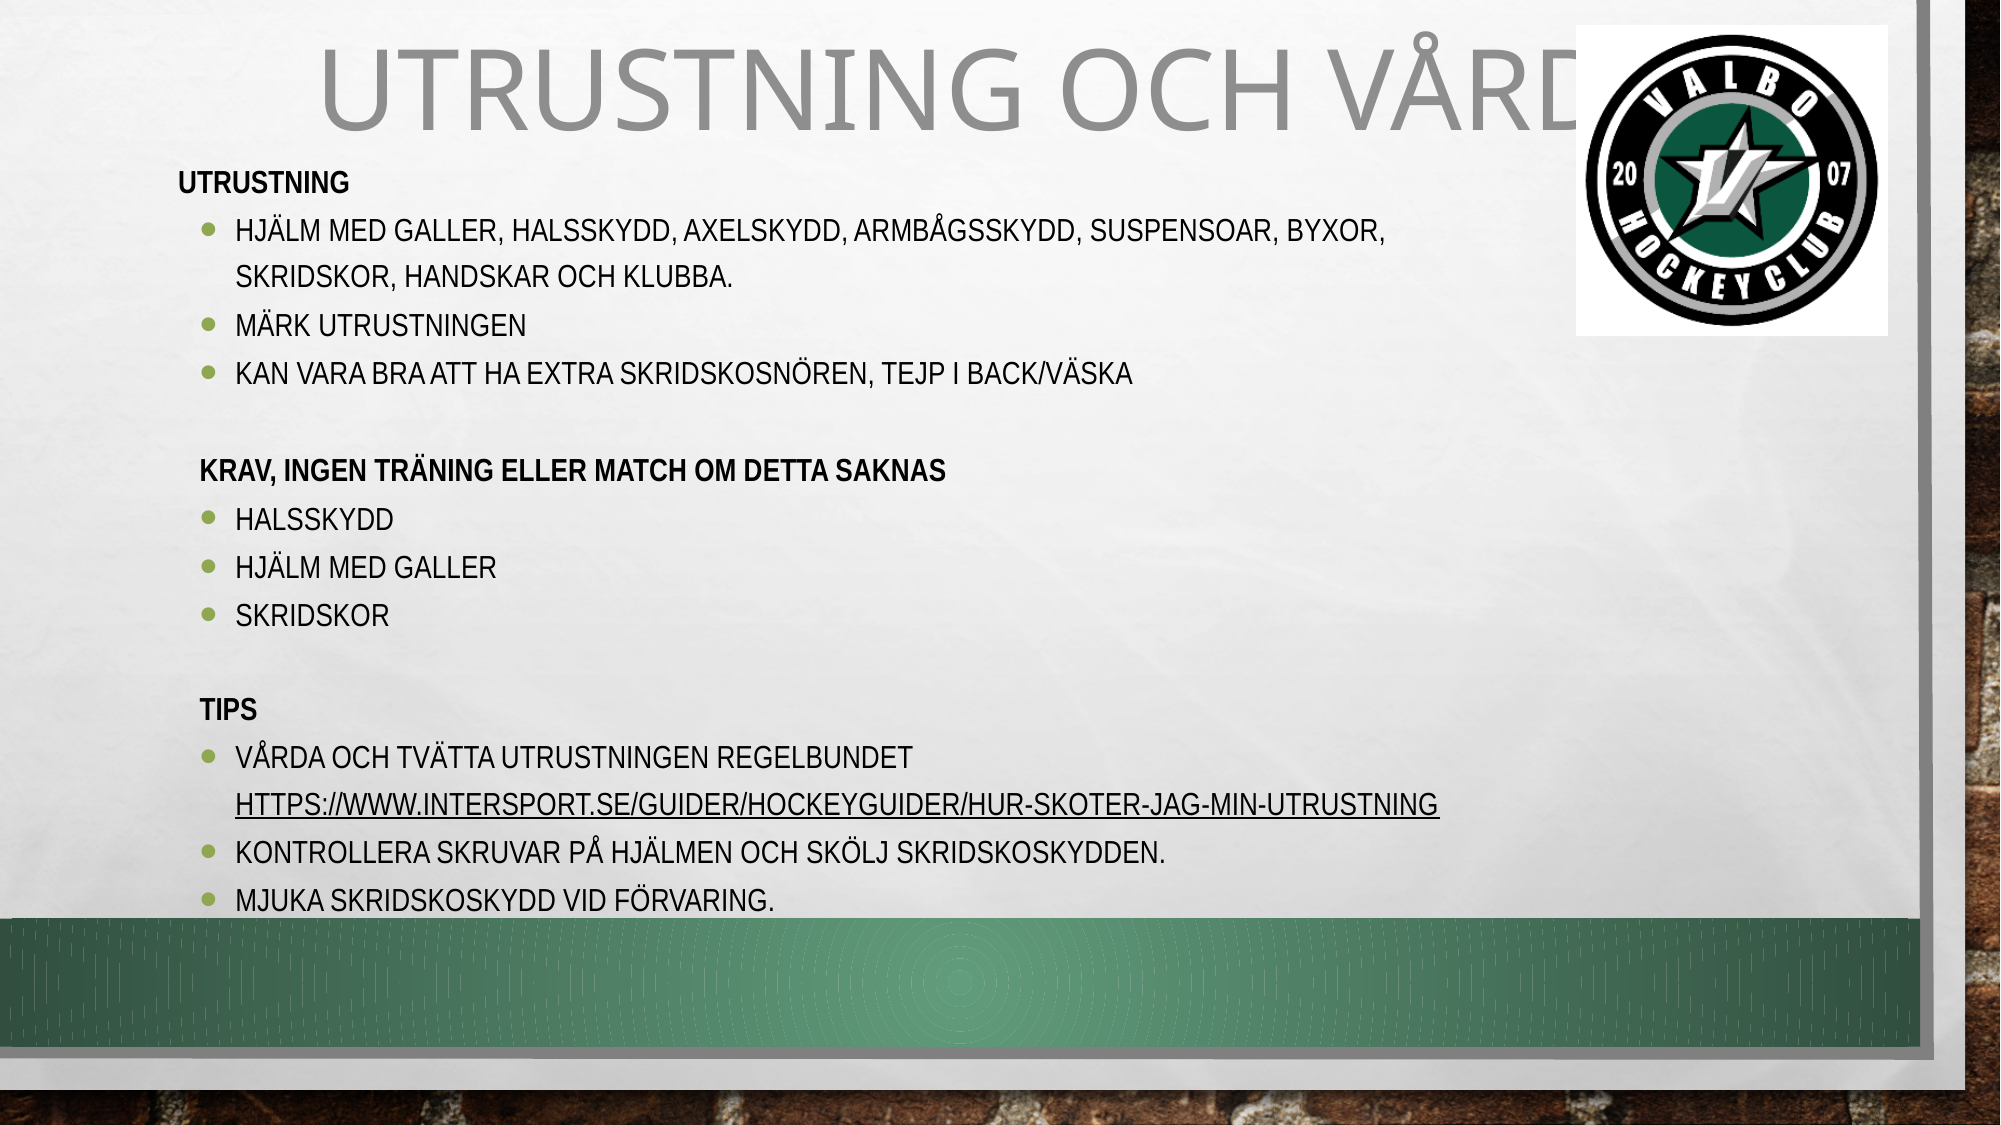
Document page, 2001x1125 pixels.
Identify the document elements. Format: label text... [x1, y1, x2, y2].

list utrustning Hjälm med galler, Halsskydd, axelskydd, armbågsskydd, suspensoar, byxor, knäskydd, skridskor, handskar och klubba. Märk utrustningen Kan vara bra att ha extra skridskosnören, tejp i back/väska Krav, Ingen träning eller match om detta saknas Halsskydd Hjälm med galler Skridskor Tips Vårda och tvätta utrustningen regelbundet https://www.intersport.se/guider/hockeyguider/hur-skoter-jag-min-utrustning Kontrollera skruvar på hjälmen och skölj skridskoskydden. Mjuka skridskoskydd vid förvaring. [112, 93, 1818, 929]
picture [0, 0, 2000, 1125]
title UTRUSTNING OCH VÅRD [112, 0, 1818, 93]
picture [1576, 25, 1888, 337]
